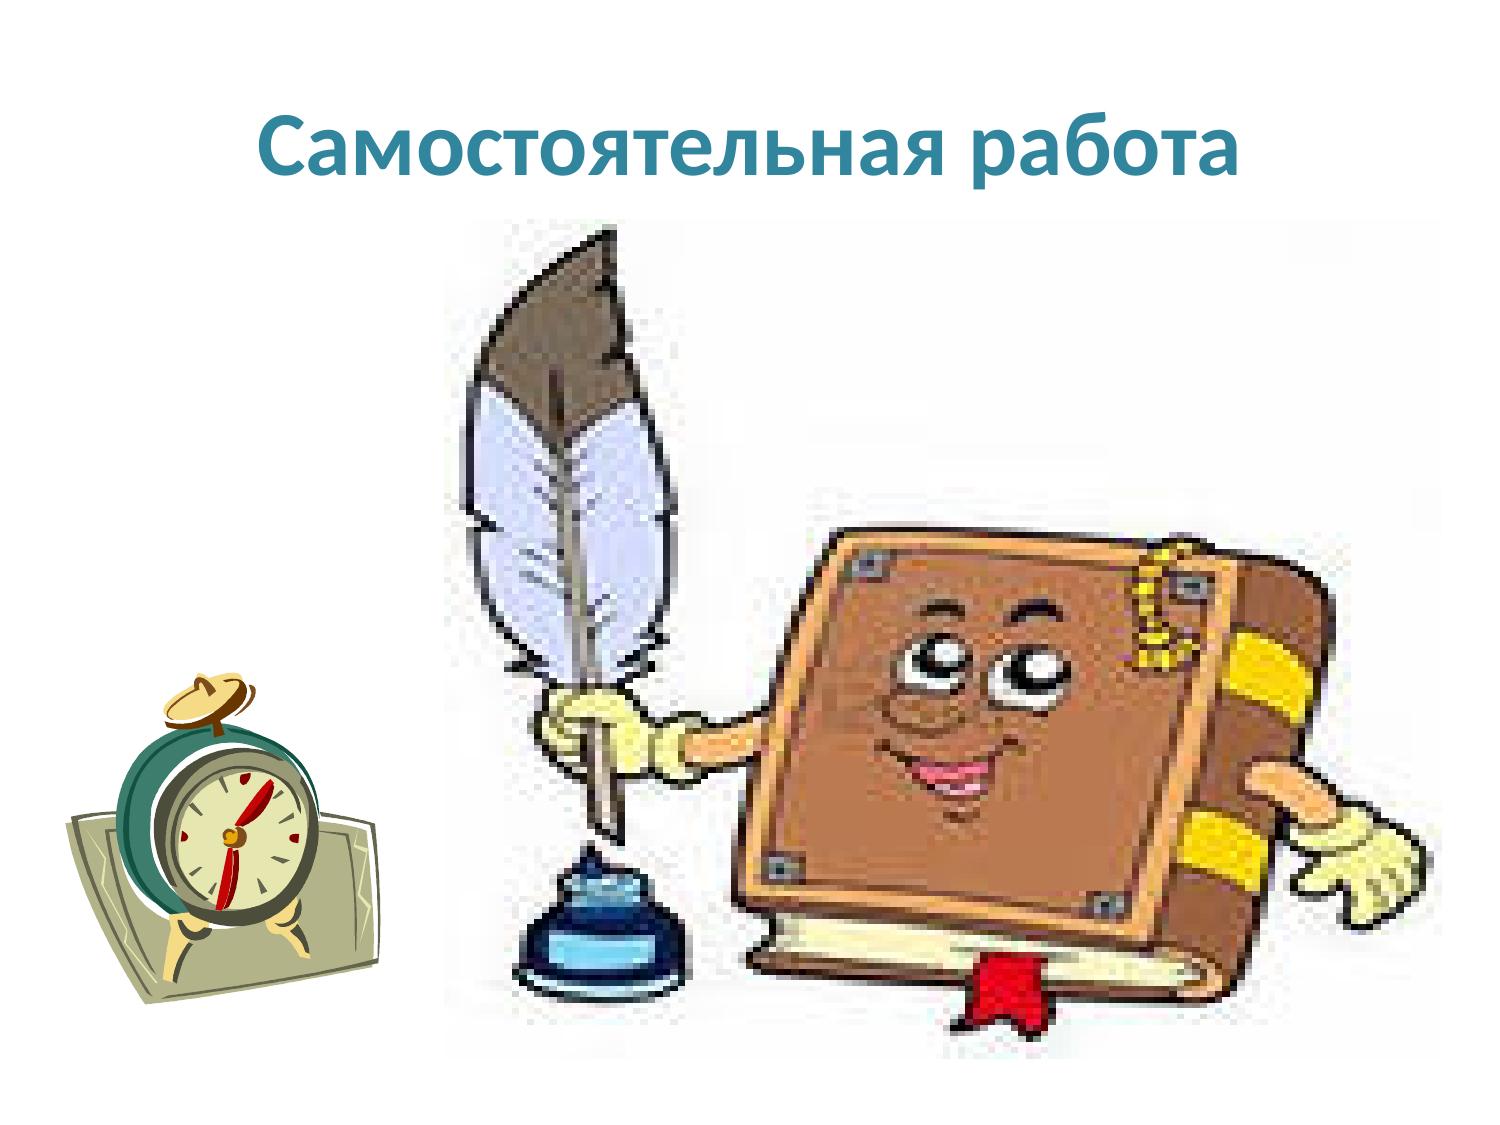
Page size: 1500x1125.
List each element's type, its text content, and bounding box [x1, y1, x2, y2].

picture [64, 668, 386, 1010]
picture [443, 219, 1442, 1059]
title Самостоятельная работа [75, 45, 1425, 233]
